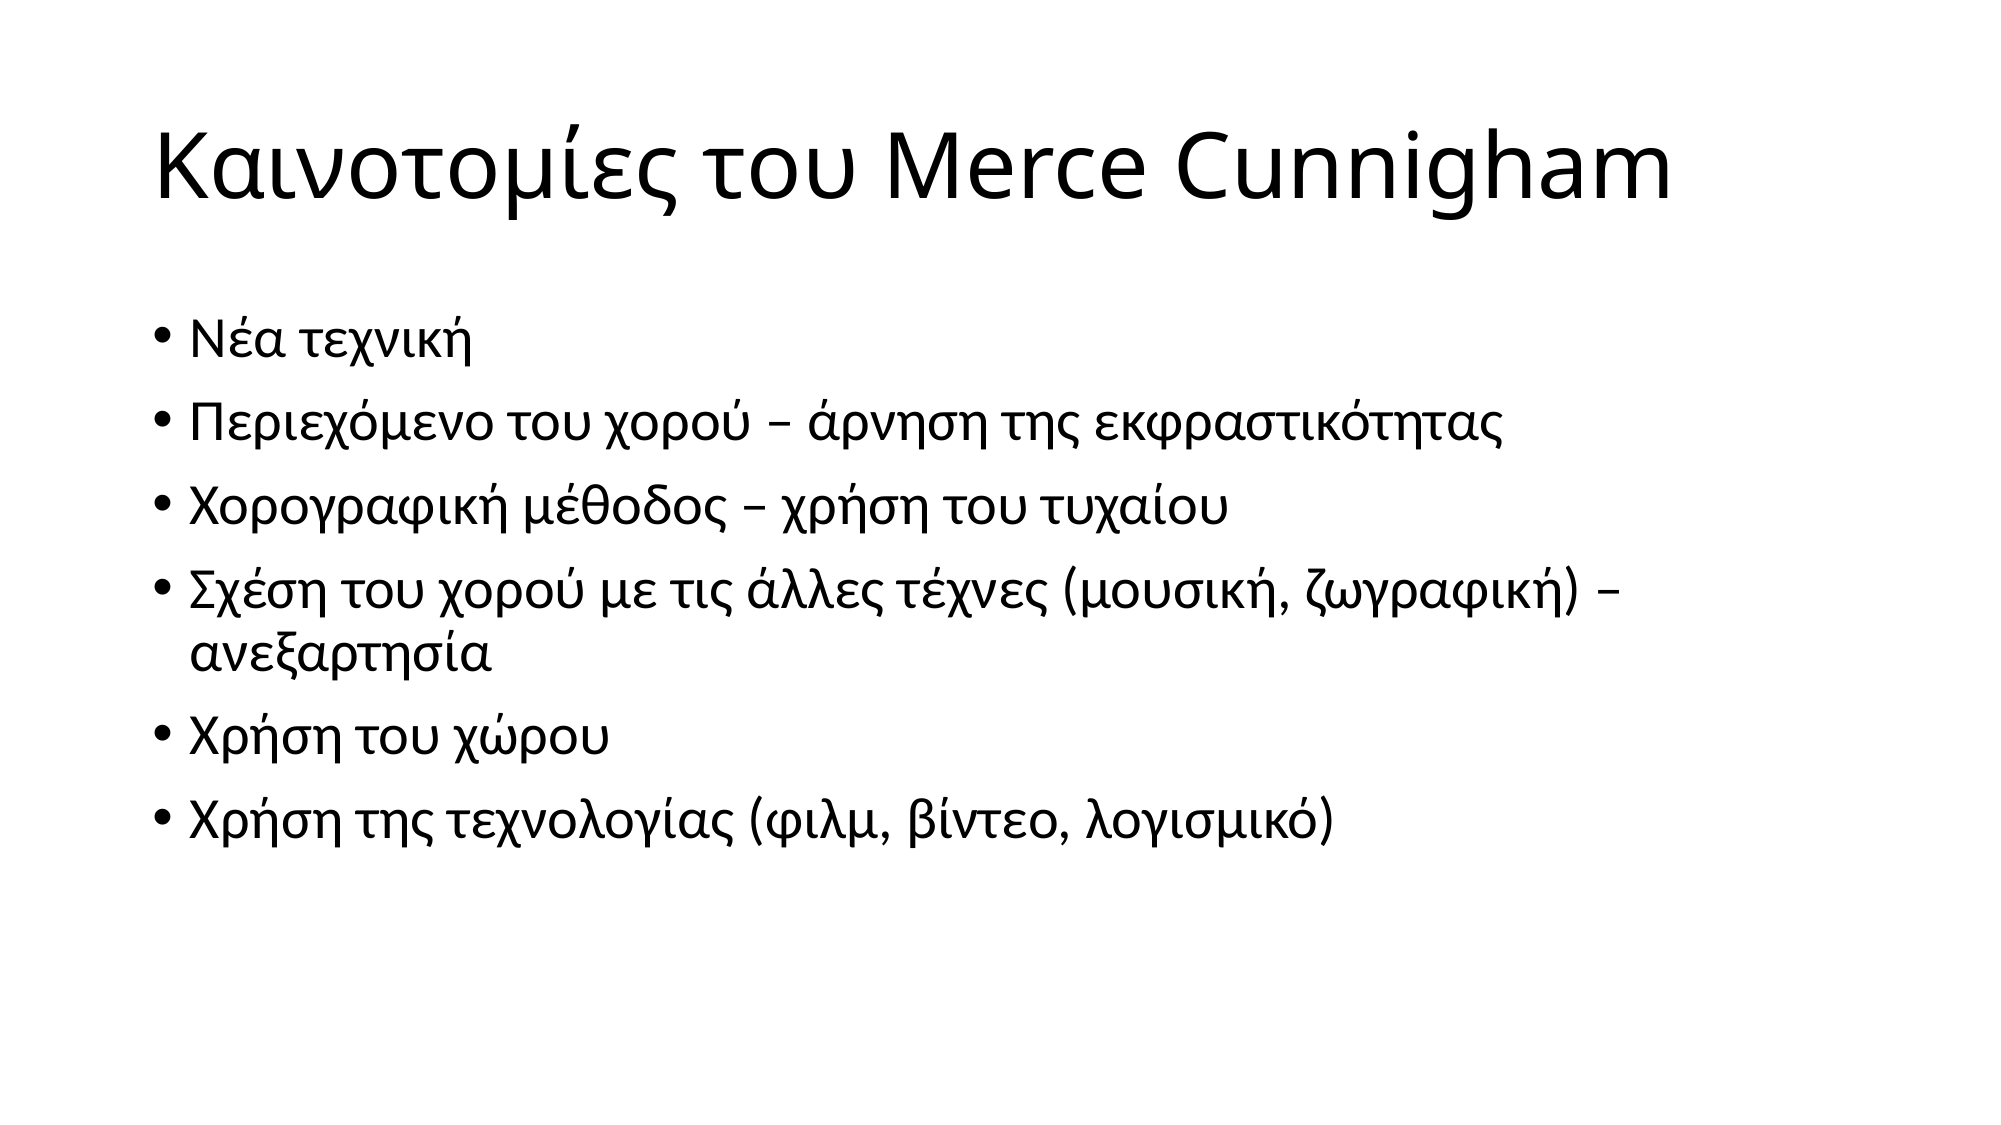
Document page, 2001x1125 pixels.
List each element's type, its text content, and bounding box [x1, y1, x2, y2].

list Νέα τεχνική Περιεχόμενο του χορού – άρνηση της εκφραστικότητας Χορογραφική μέθοδος – χρήση του τυχαίου Σχέση του χορού με τις άλλες τέχνες (μουσική, ζωγραφική) – ανεξαρτησία Χρήση του χώρου Χρήση της τεχνολογίας (φιλμ, βίντεο, λογισμικό) [137, 299, 1863, 1014]
title Καινοτομίες του Merce Cunnigham [137, 59, 1863, 278]
